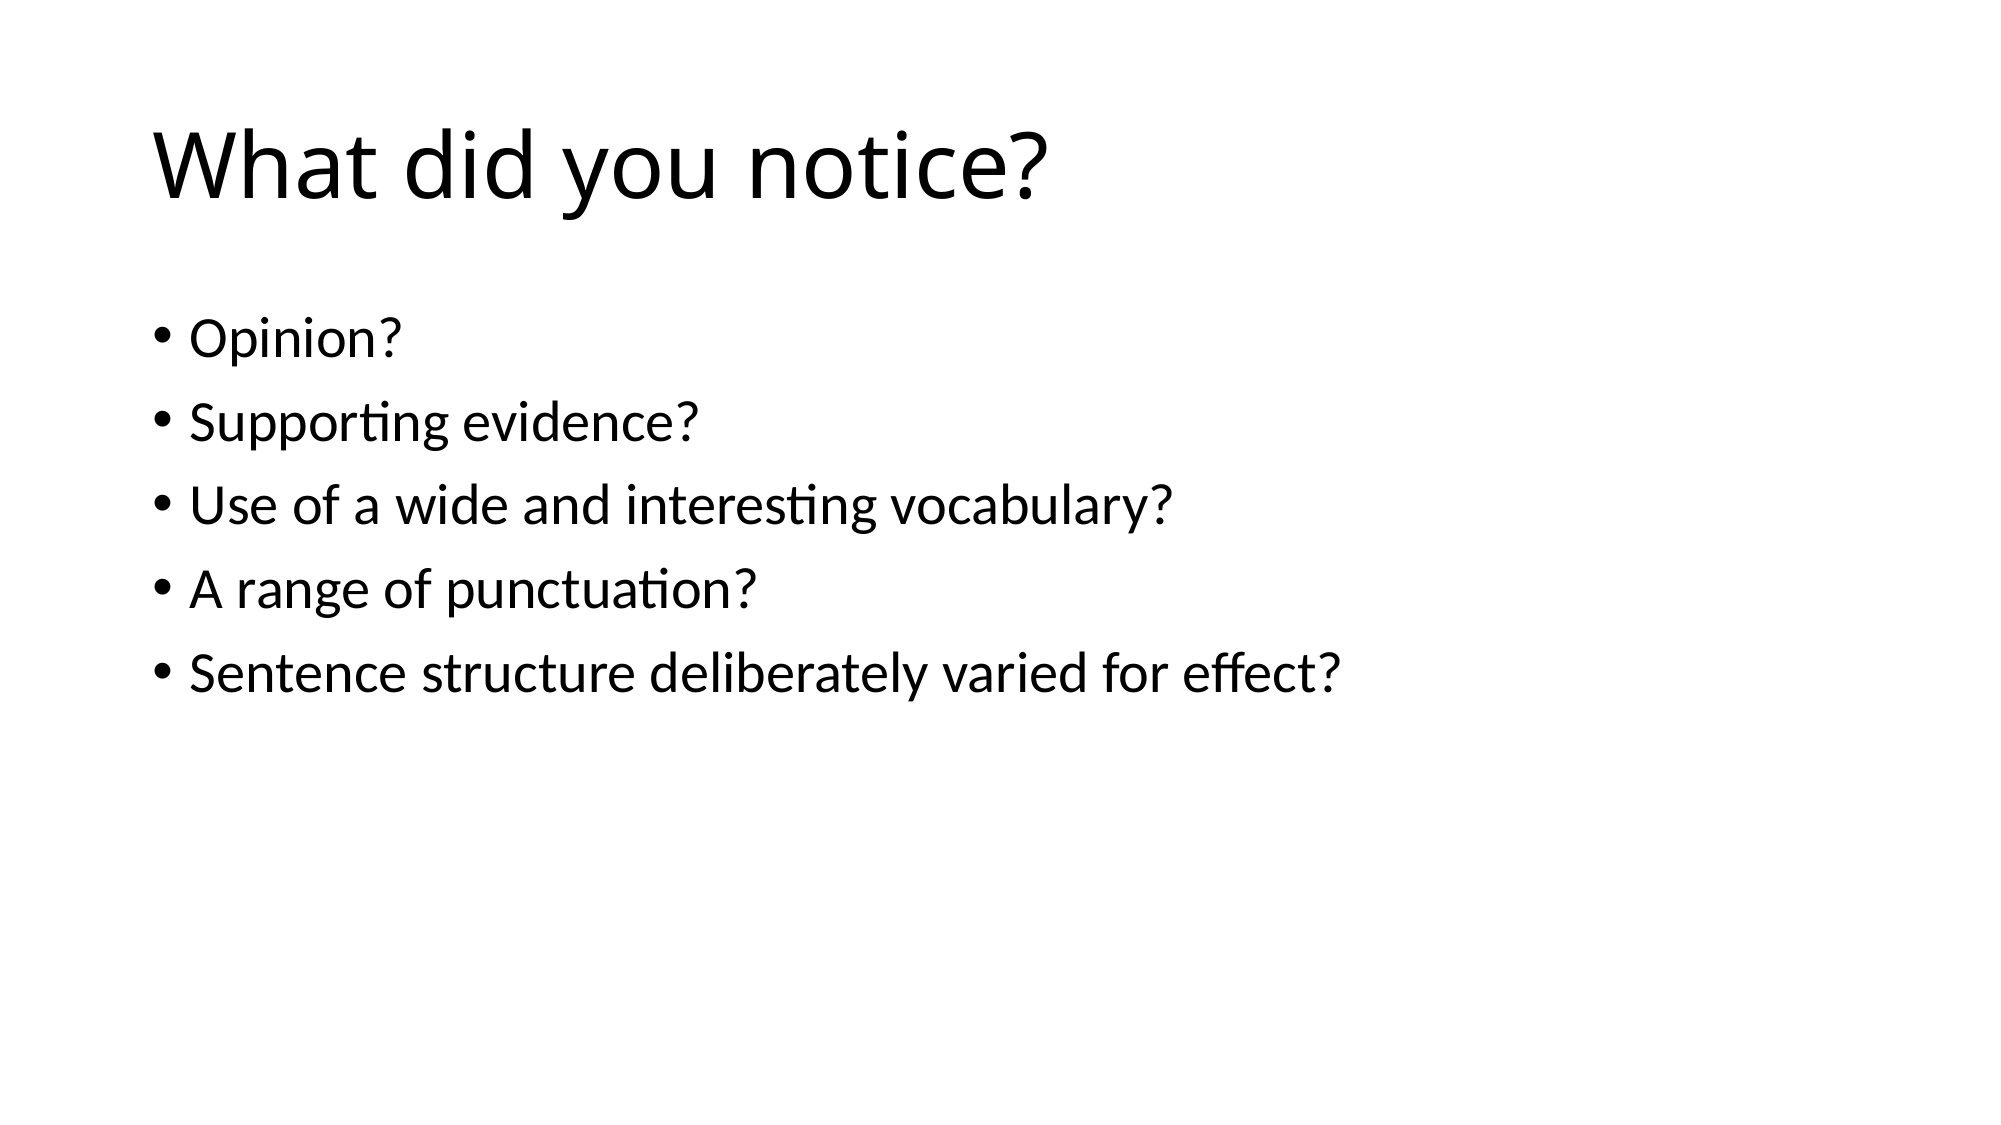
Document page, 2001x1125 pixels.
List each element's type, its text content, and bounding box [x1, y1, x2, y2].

title What did you notice? [137, 59, 1863, 278]
list Opinion? Supporting evidence? Use of a wide and interesting vocabulary? A range of punctuation? Sentence structure deliberately varied for effect? [137, 299, 1863, 1014]
